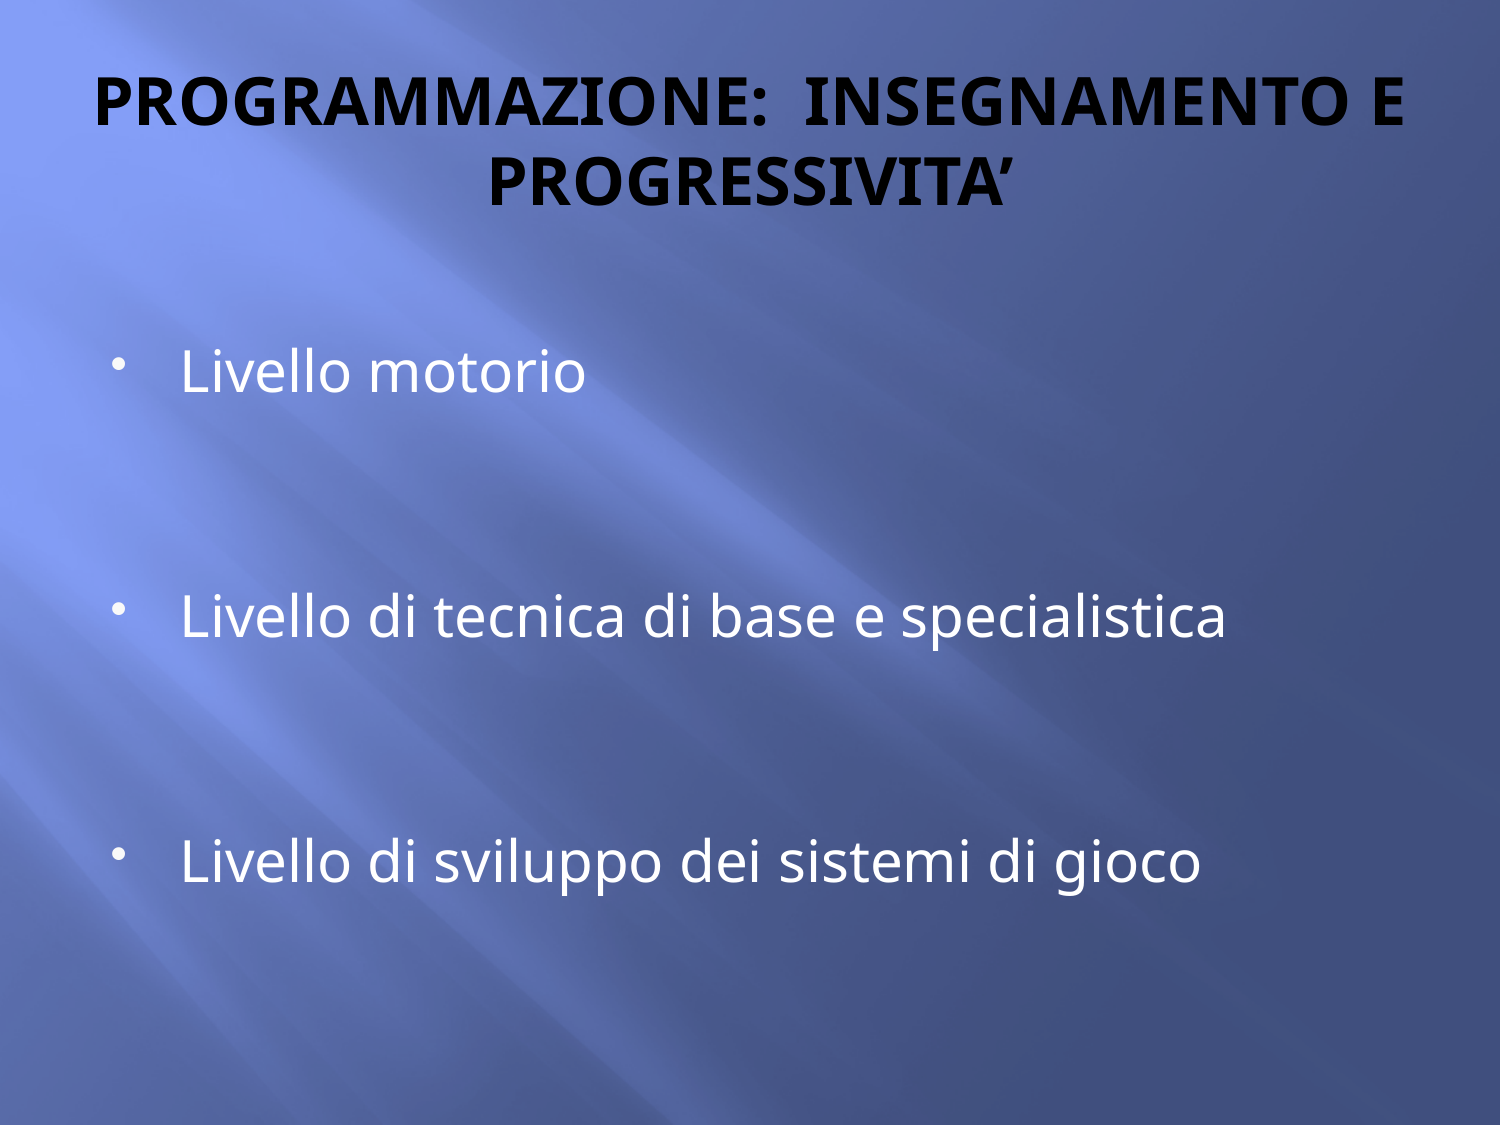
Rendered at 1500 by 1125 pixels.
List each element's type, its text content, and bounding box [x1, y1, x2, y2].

title PROGRAMMAZIONE: INSEGNAMENTO E PROGRESSIVITA’ [75, 45, 1425, 233]
list Livello motorio Livello di tecnica di base e specialistica Livello di sviluppo dei sistemi di gioco [75, 326, 1425, 1035]
